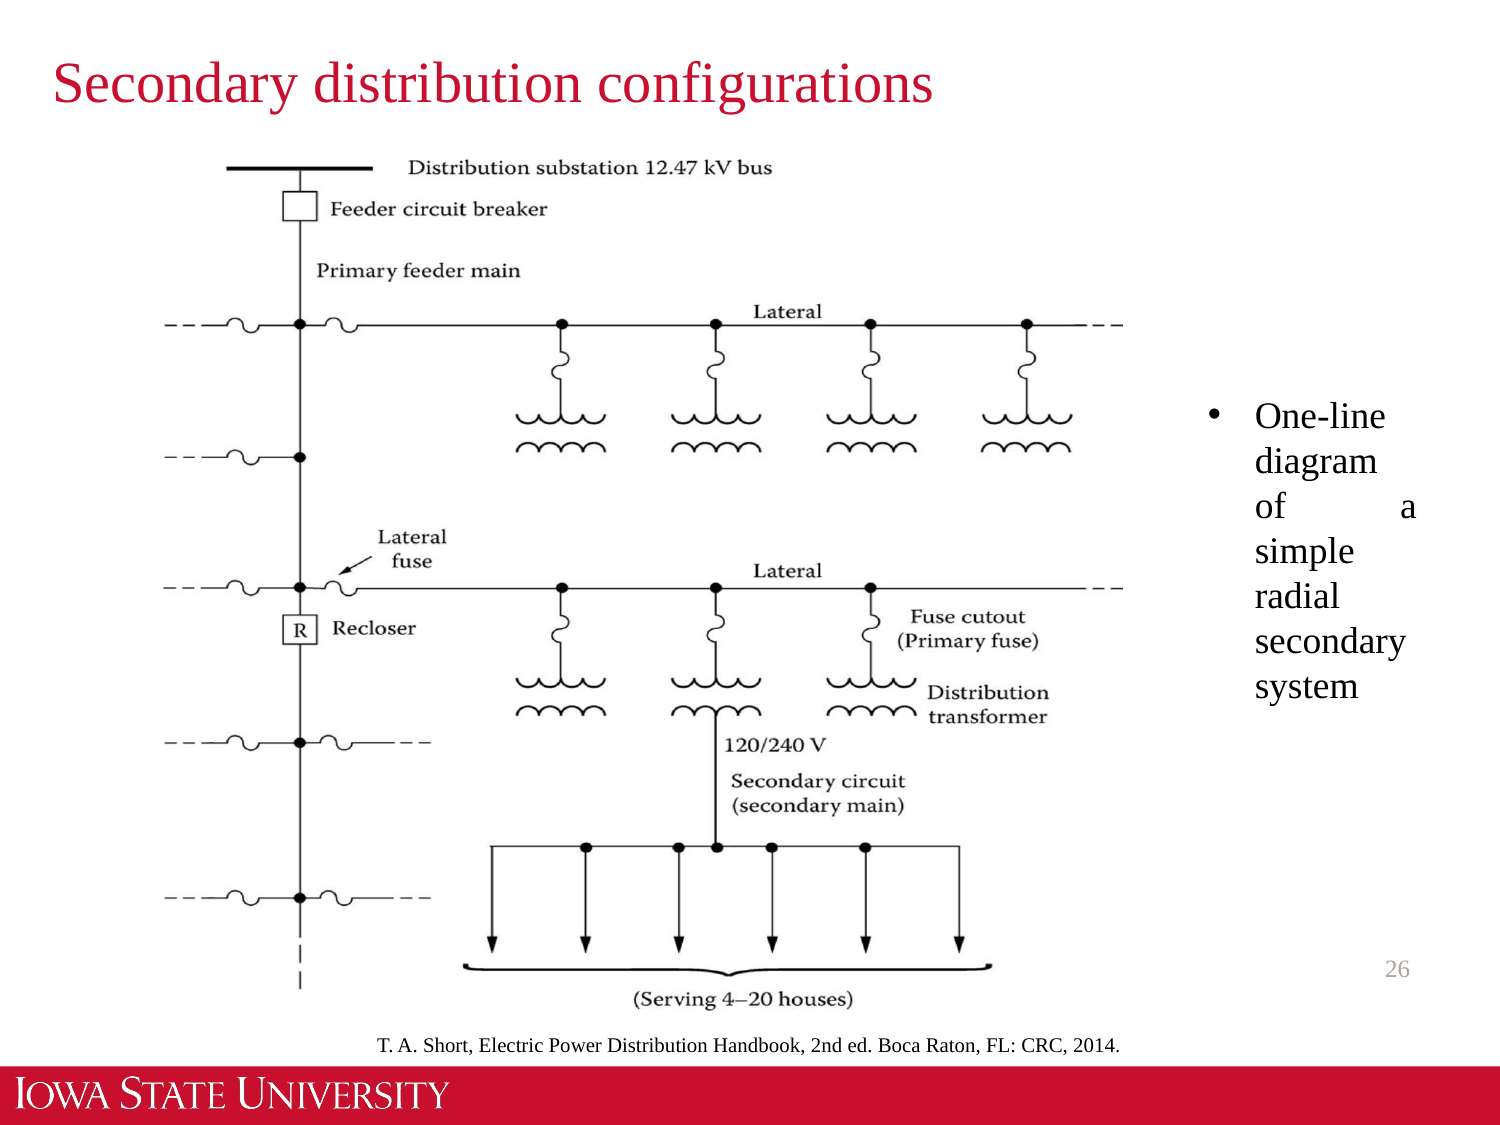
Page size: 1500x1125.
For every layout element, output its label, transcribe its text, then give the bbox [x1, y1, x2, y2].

slide_number 26 [1129, 937, 1425, 998]
title Secondary distribution configurations [37, 30, 1313, 129]
picture [15, 1076, 450, 1113]
text_box One-line diagram of a simple radial secondary system [1193, 383, 1432, 714]
text_box T. A. Short, Electric Power Distribution Handbook, 2nd ed. Boca Raton, FL: CRC, 2014. [362, 1024, 1332, 1065]
picture [137, 154, 1126, 1012]
